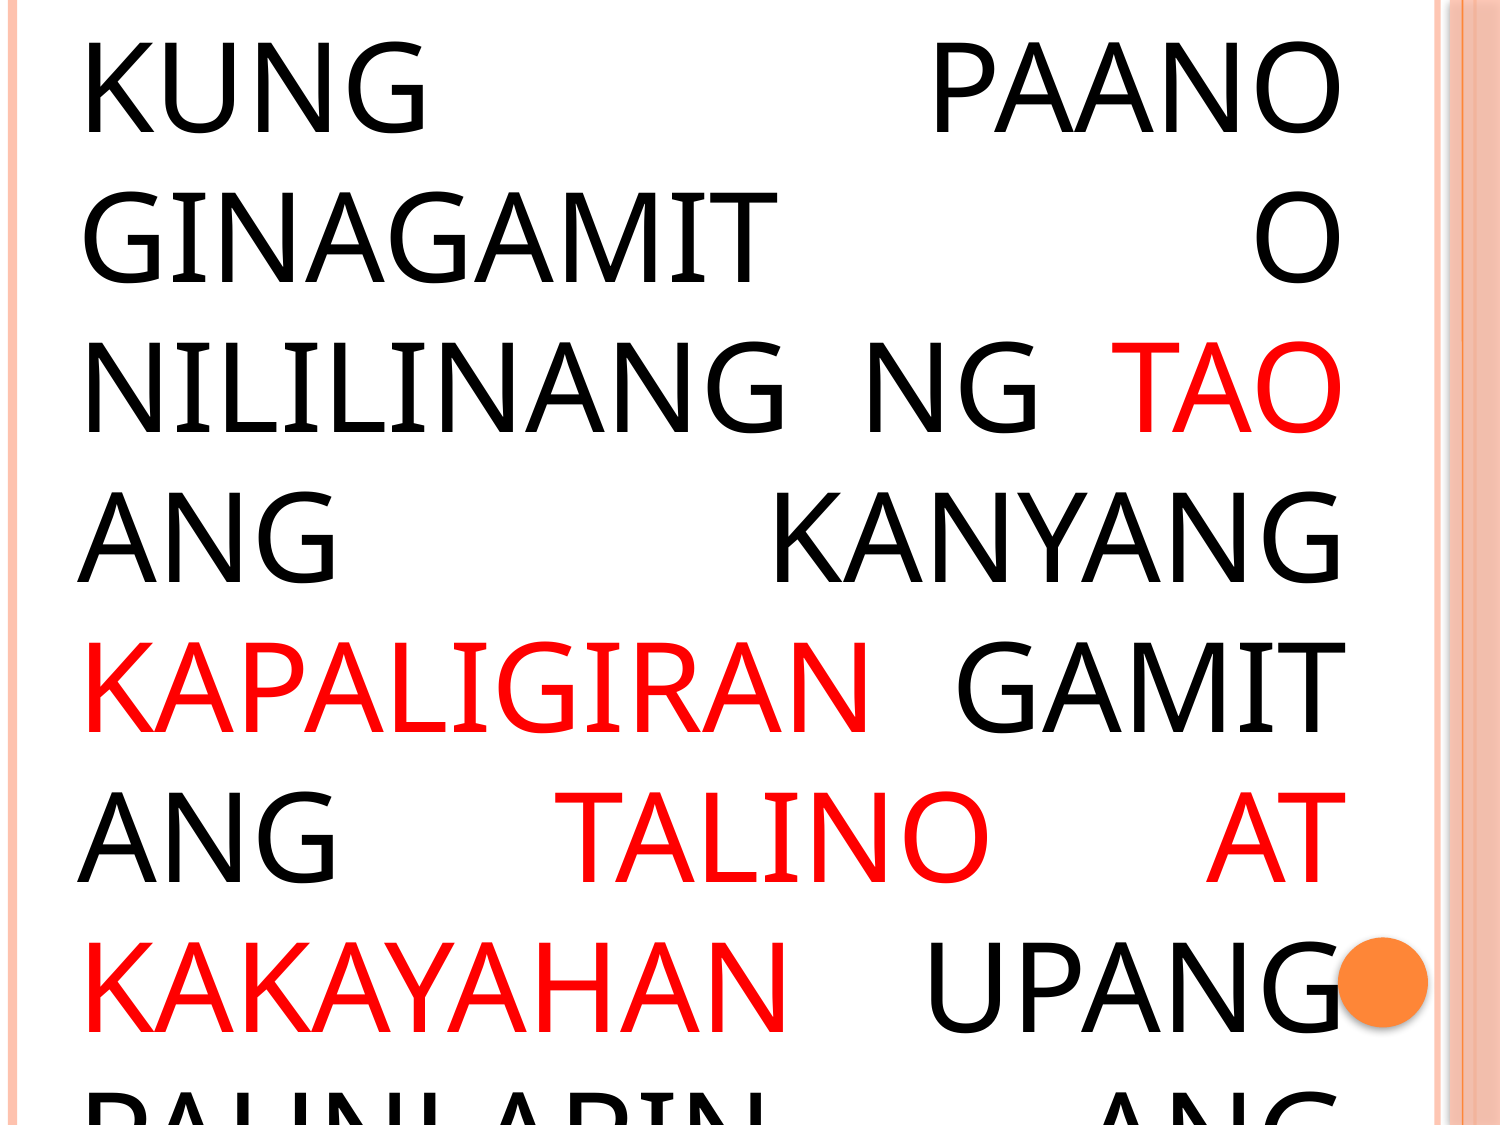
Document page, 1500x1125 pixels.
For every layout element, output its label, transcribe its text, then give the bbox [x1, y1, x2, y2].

text_box KUNG PAANO GINAGAMIT O NILILINANG NG TAO ANG KANYANG KAPALIGIRAN GAMIT ANG TALINO AT KAKAYAHAN UPANG PAUNLARIN ANG KANYANG KABUHAYAN. [62, 0, 1363, 1125]
